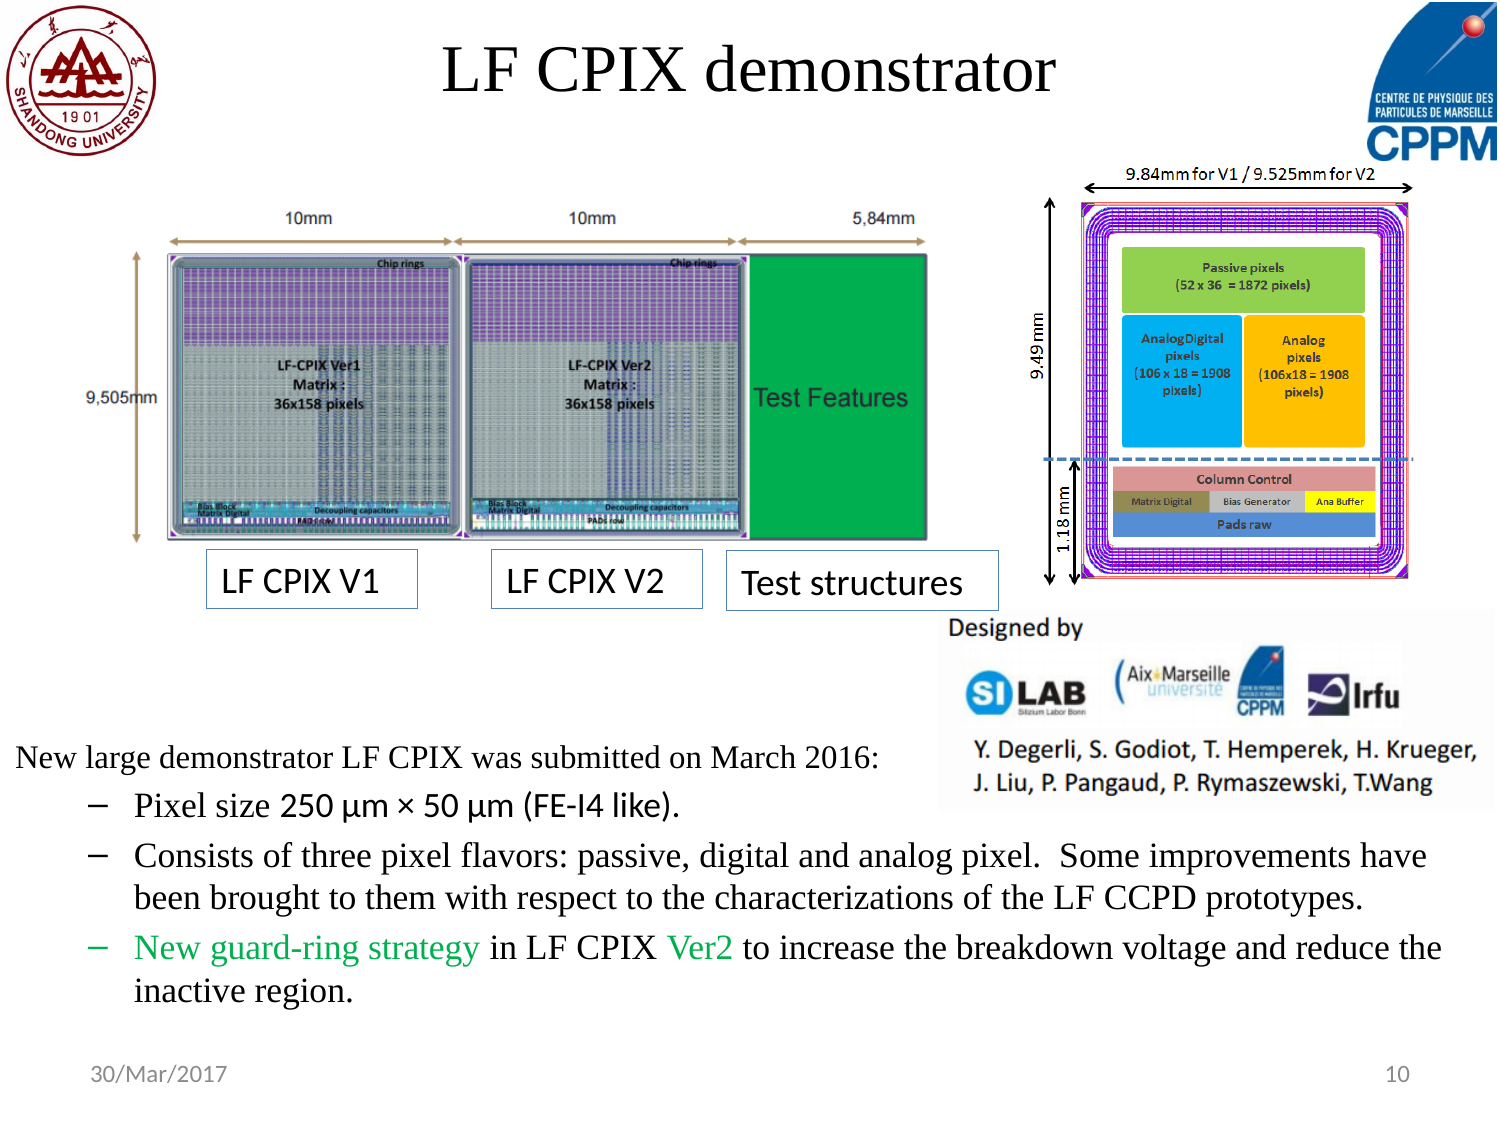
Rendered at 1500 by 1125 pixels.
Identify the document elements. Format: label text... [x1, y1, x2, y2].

text_box Test structures [726, 550, 999, 611]
slide_number 10 [1074, 1042, 1425, 1103]
text_box LF CPIX V2 [491, 569, 703, 609]
text_box LF CPIX V1 [206, 569, 418, 609]
title LF CPIX demonstrator [165, 30, 1362, 100]
picture [0, 0, 162, 162]
list New large demonstrator LF CPIX was submitted on March 2016: Pixel size 250 µm × 50 µm (FE-I4 like). Consists of three pixel flavors: passive, digital and analog pixel. Some improvements have been brought to them with respect to the characterizations of the LF CCPD prototypes. New guard-ring strategy in LF CPIX Ver2 to increase the breakdown voltage and reduce the inactive region. [0, 727, 1500, 1047]
picture [64, 207, 960, 561]
picture [938, 609, 1495, 813]
picture [1021, 1, 1498, 587]
slide_number 30/Mar/2017 [75, 1042, 425, 1103]
